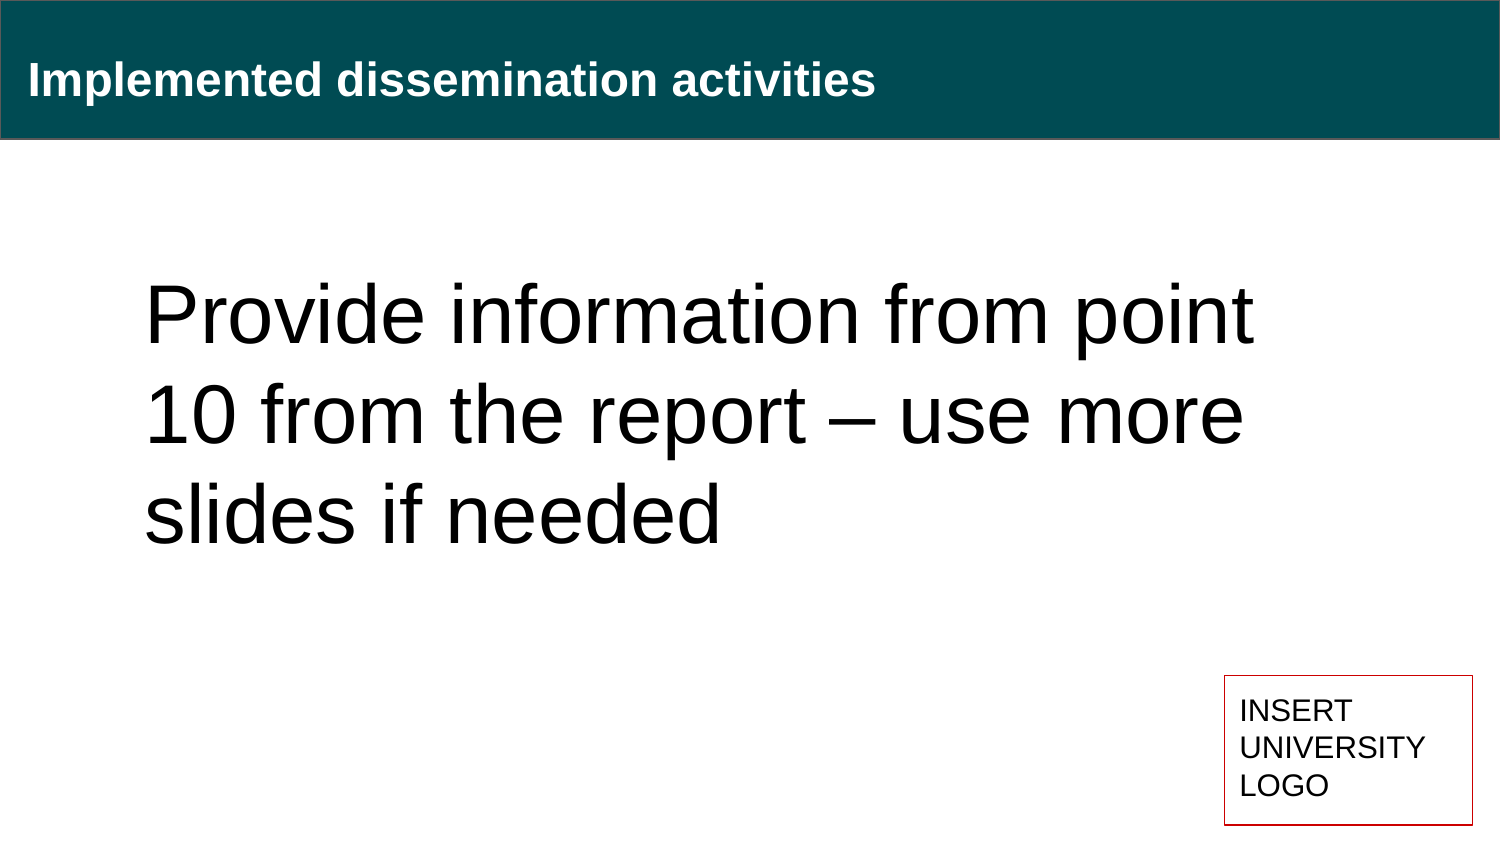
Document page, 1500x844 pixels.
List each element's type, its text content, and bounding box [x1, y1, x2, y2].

text_box INSERT UNIVERSITY LOGO [1224, 675, 1473, 826]
text_box Provide information from point 10 from the report – use more slides if needed [129, 244, 1333, 669]
text_box [0, 0, 1500, 140]
title Implemented dissemination activities [12, 28, 1500, 122]
